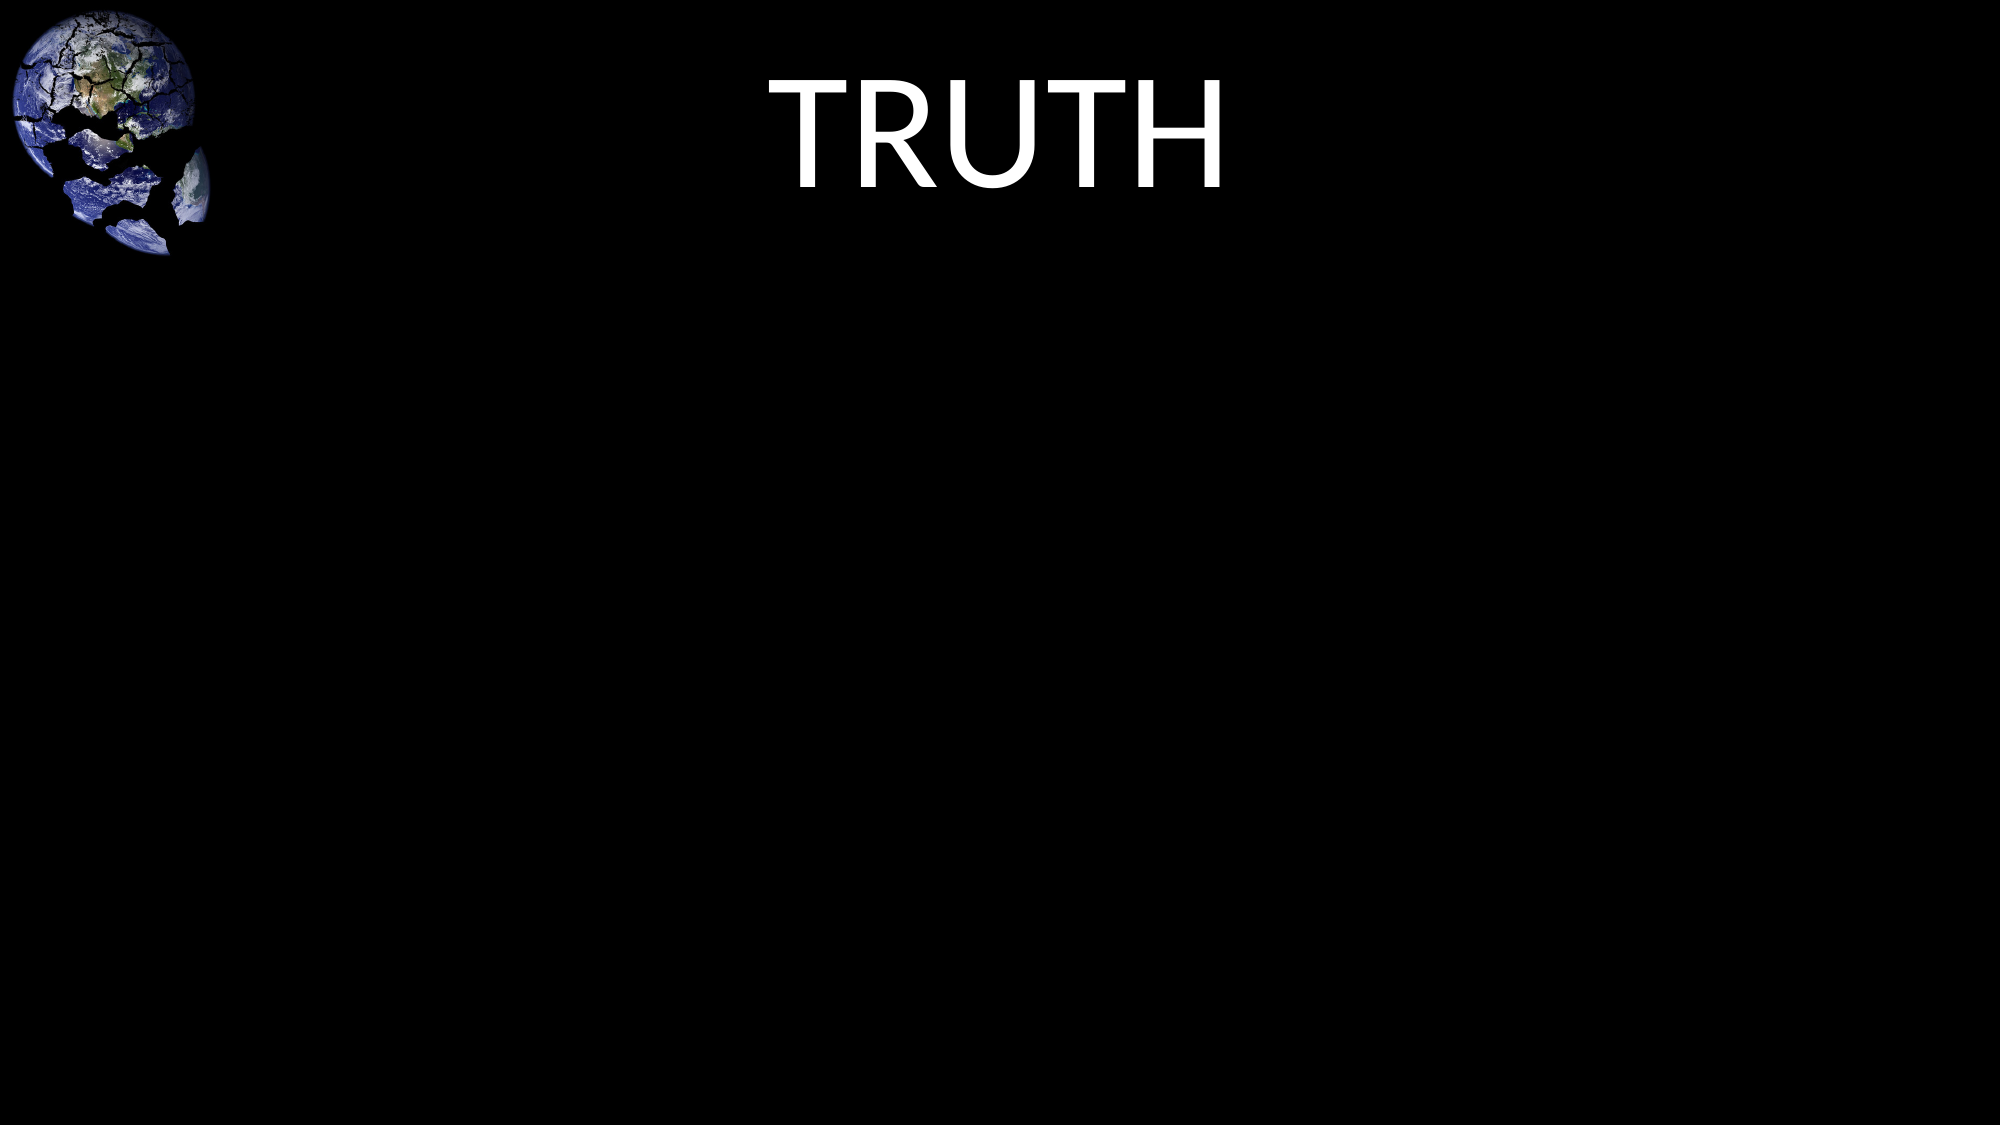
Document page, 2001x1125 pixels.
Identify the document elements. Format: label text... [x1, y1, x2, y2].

text_box TRUTH [230, 13, 2000, 228]
picture [0, 0, 227, 263]
